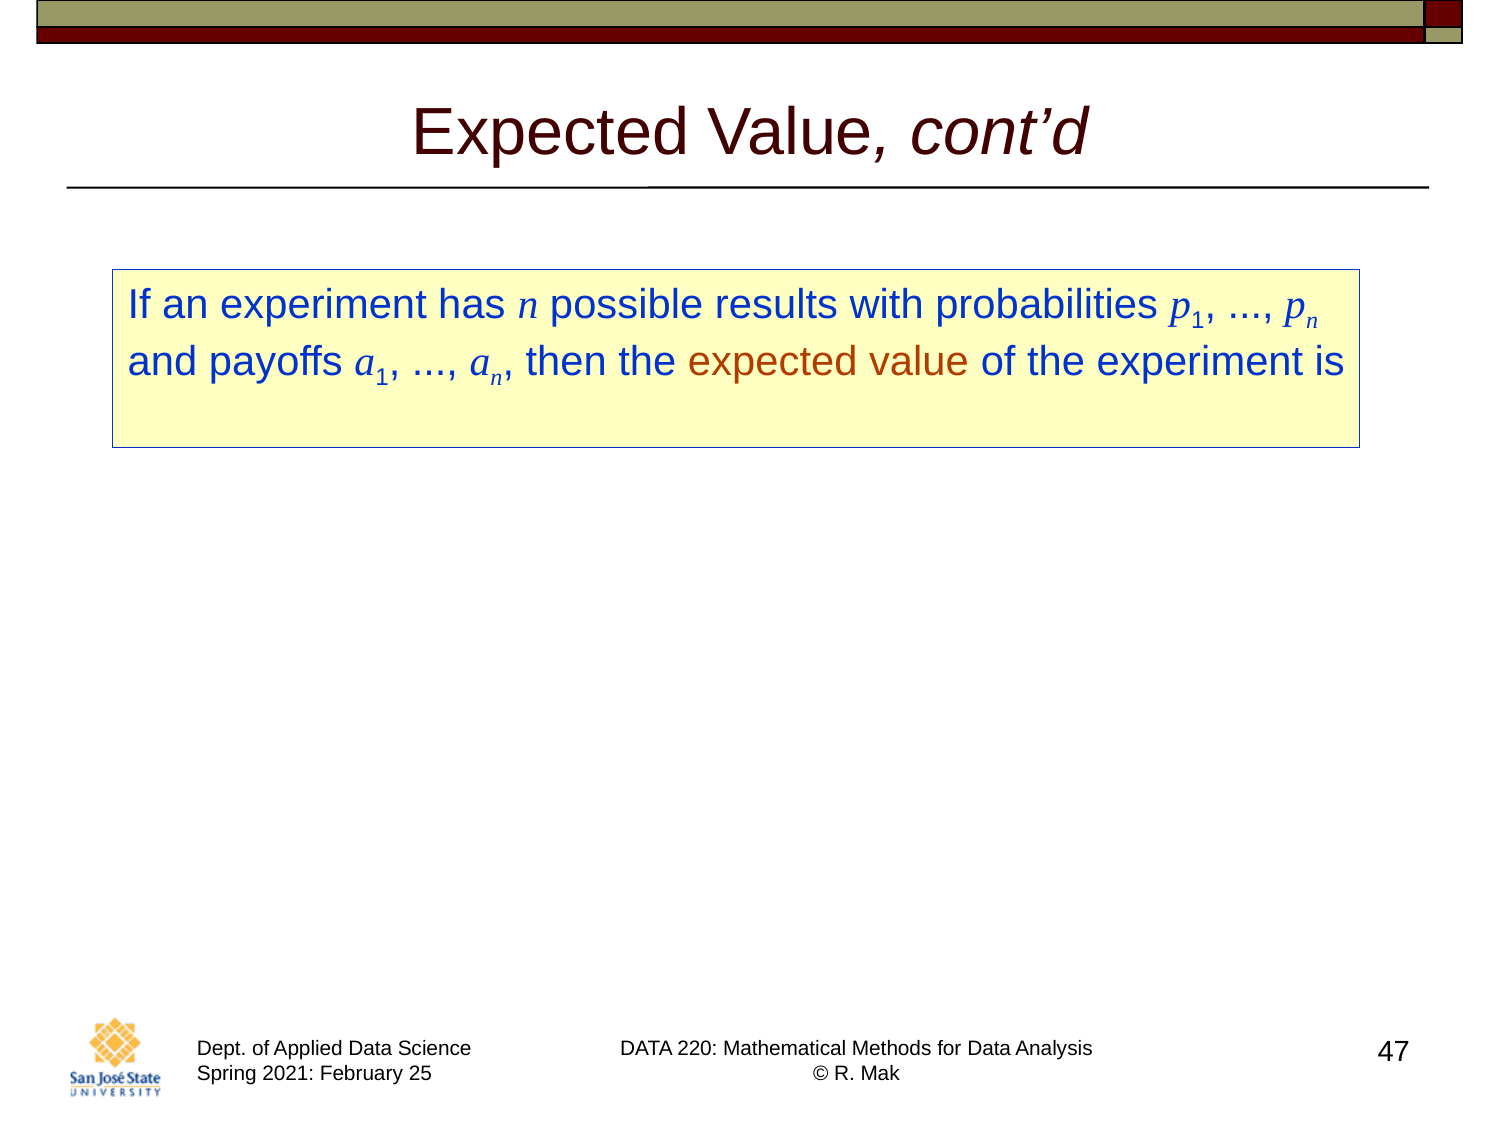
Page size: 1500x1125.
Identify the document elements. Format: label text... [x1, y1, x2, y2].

slide_number 47 [1305, 1025, 1425, 1100]
picture [60, 1012, 166, 1112]
title Expected Value, cont’d [75, 67, 1425, 175]
